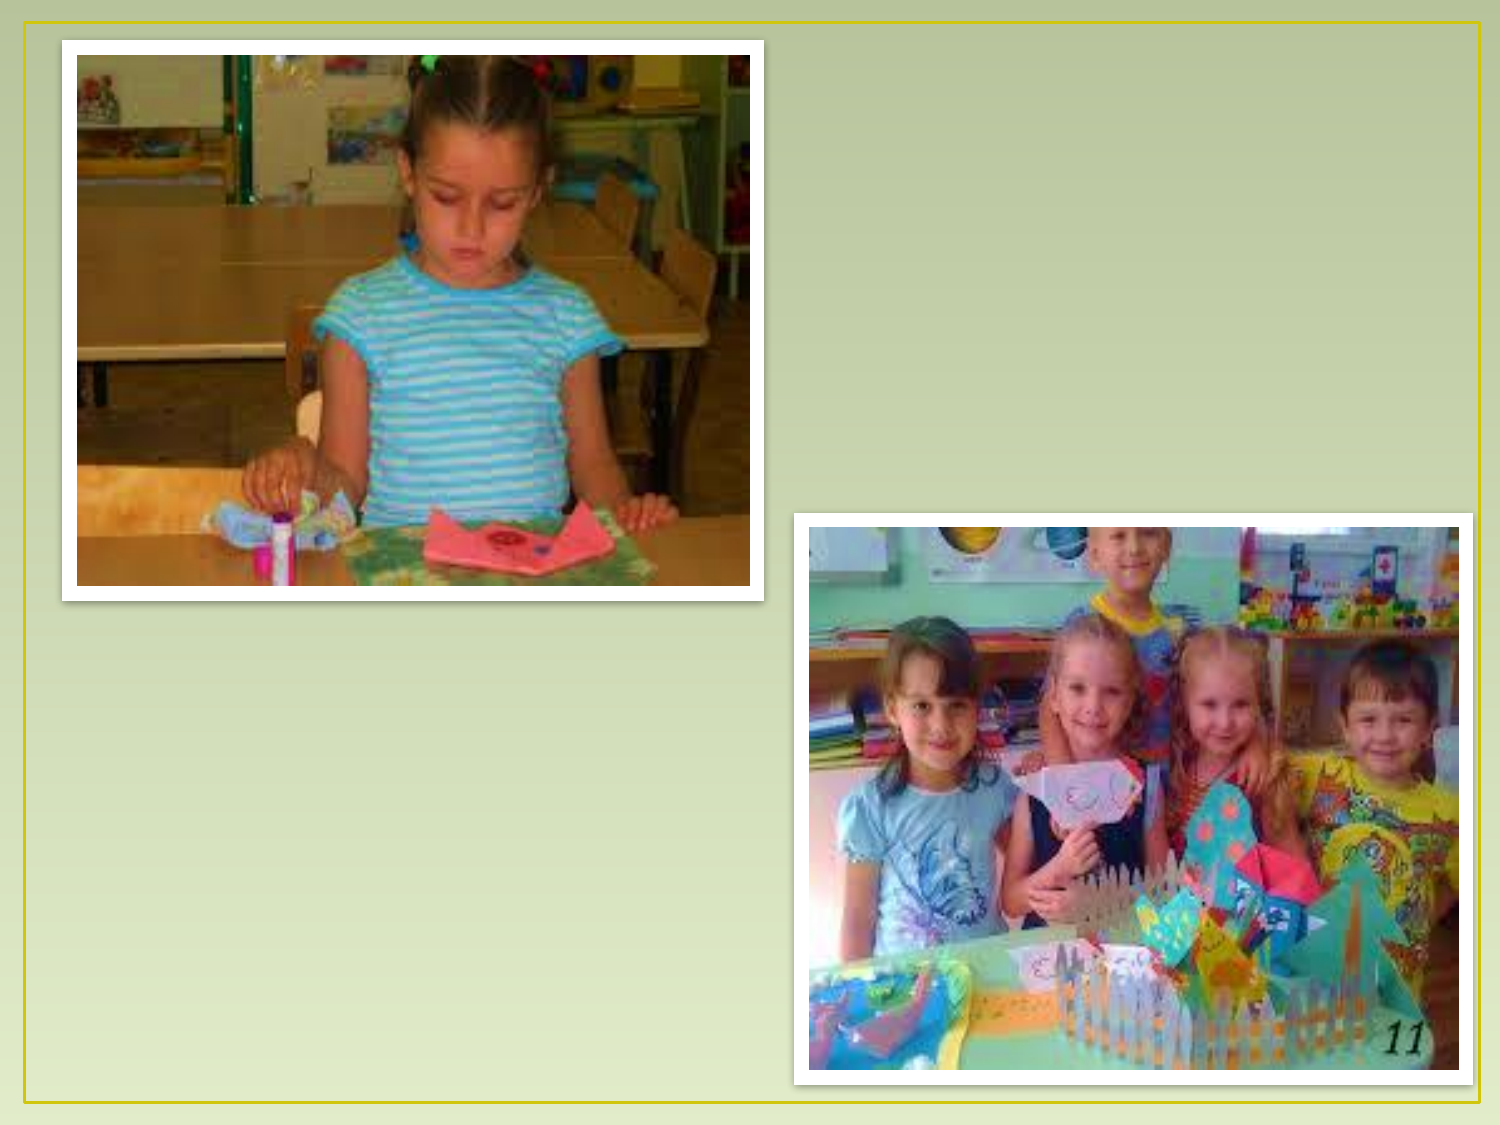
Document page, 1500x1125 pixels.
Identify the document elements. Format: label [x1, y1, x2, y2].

list [76, 54, 751, 587]
picture [808, 526, 1459, 1071]
